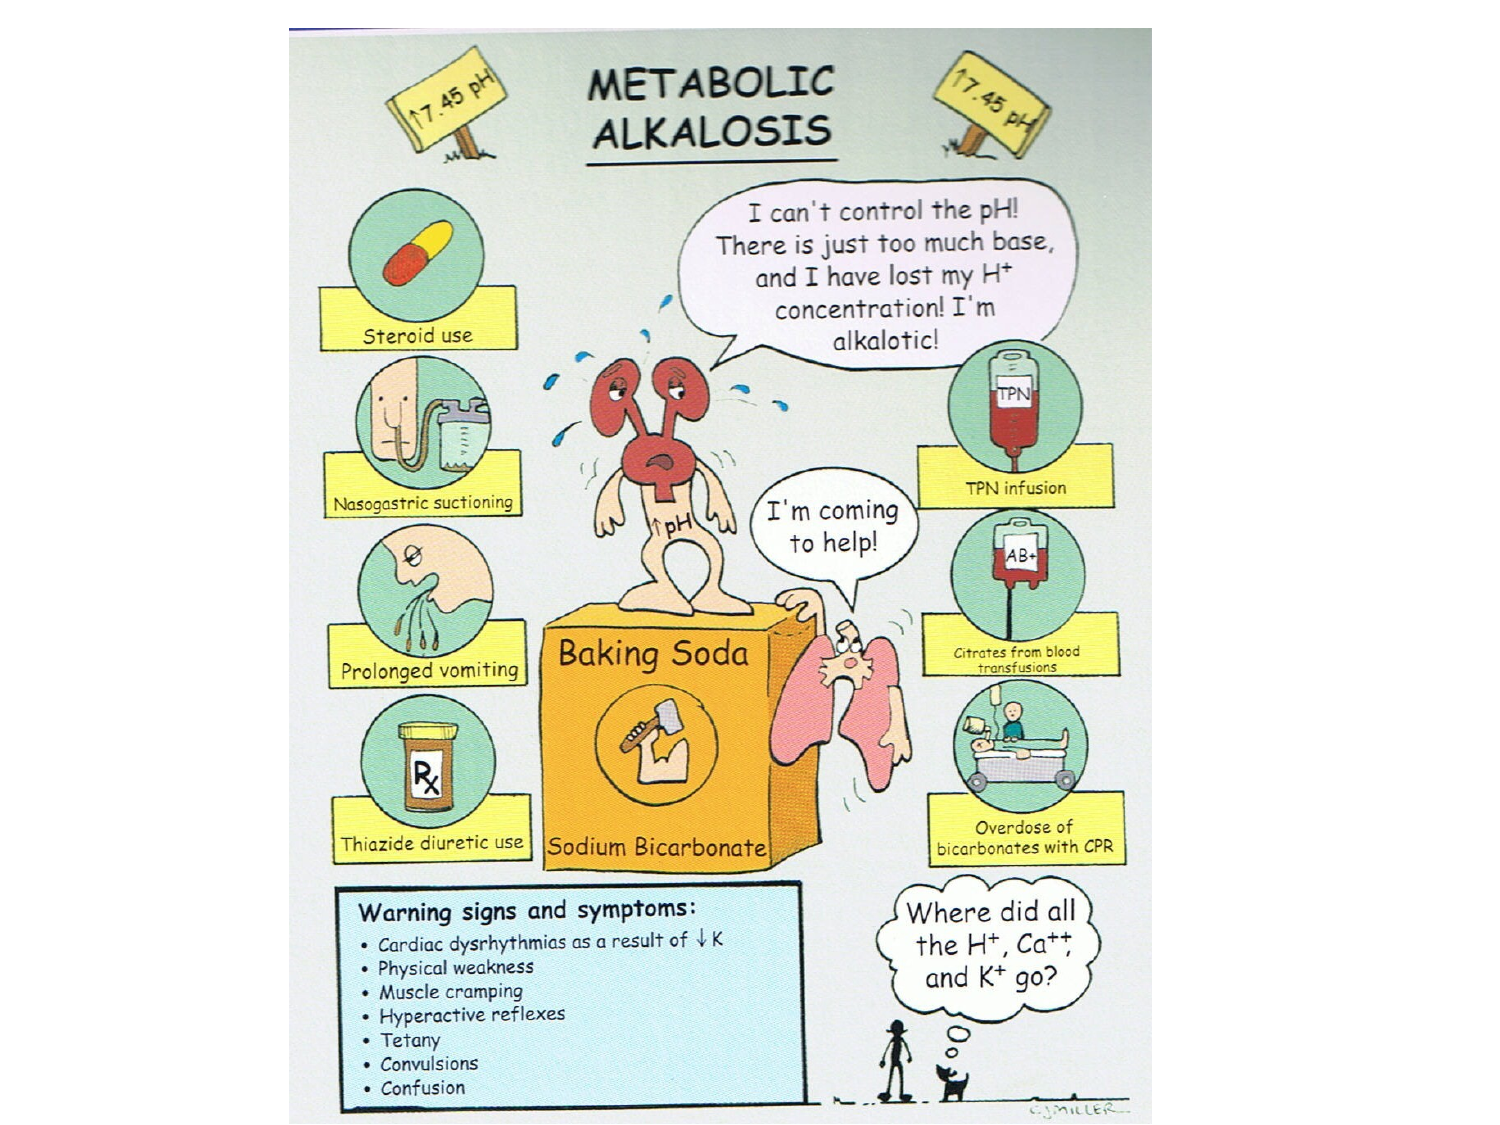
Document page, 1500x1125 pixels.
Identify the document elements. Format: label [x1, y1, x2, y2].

picture [288, 28, 1152, 1124]
